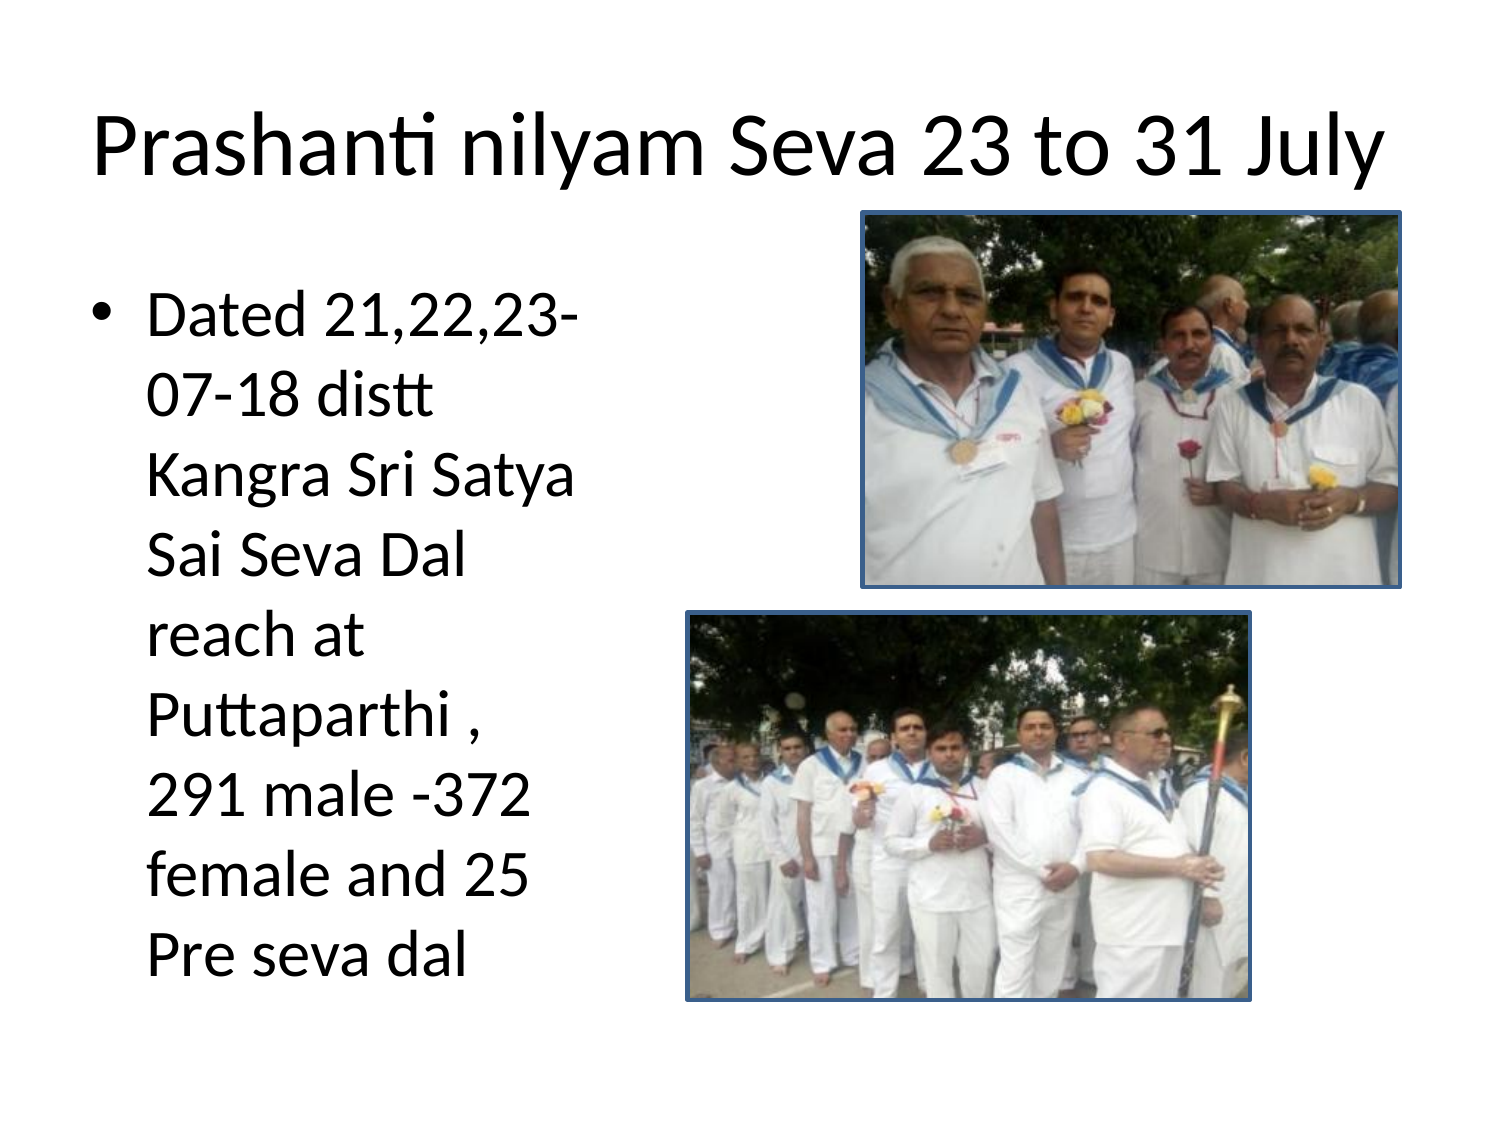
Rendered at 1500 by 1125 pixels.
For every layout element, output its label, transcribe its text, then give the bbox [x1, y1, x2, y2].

text_box [685, 610, 1252, 1002]
text_box [860, 210, 1402, 589]
title Prashanti nilyam Seva 23 to 31 July [75, 45, 1425, 233]
list Dated 21,22,23-07-18 distt Kangra Sri Satya Sai Seva Dal reach at Puttaparthi , 291 male -372 female and 25 Pre seva dal [75, 262, 600, 1005]
